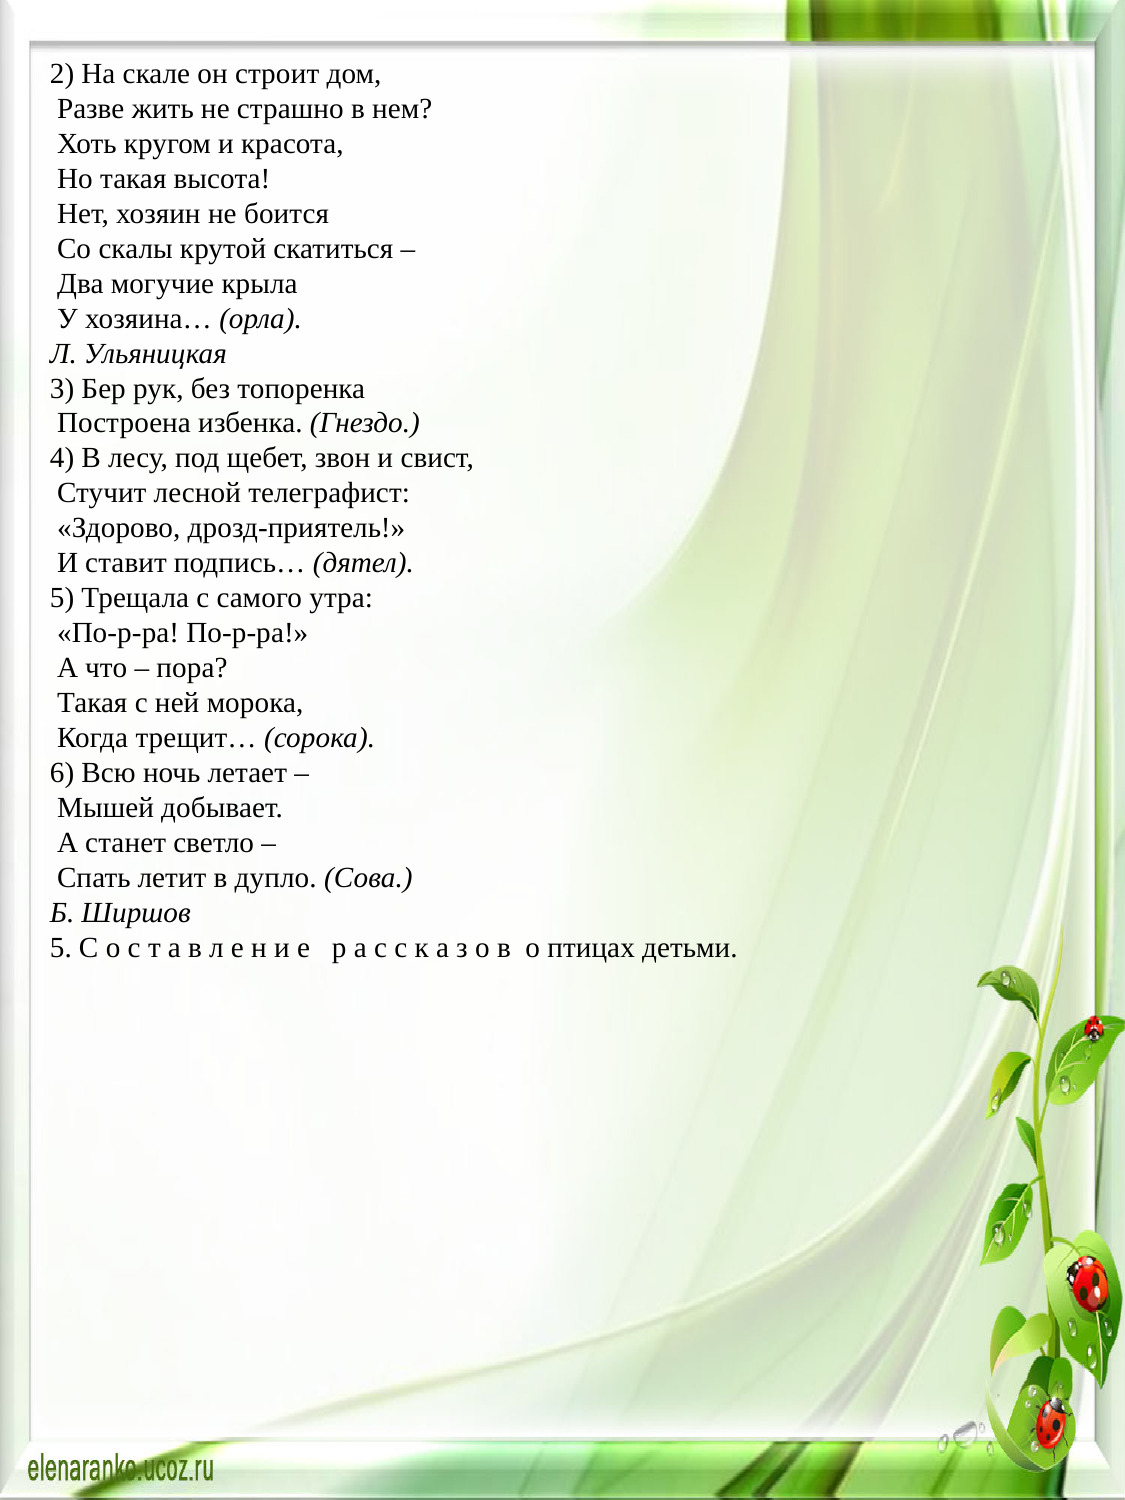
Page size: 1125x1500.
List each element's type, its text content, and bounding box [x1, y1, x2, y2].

text_box 2) На скале он строит дом, Разве жить не страшно в нем? Хоть кругом и красота, Но такая высота! Нет, хозяин не боится Со скалы крутой скатиться – Два могучие крыла У хозяина… (орла). Л. Ульяницкая 3) Бер рук, без топоренка Построена избенка. (Гнездо.) 4) В лесу, под щебет, звон и свист, Стучит лесной телеграфист: «Здорово, дрозд-приятель!» И ставит подпись… (дятел). 5) Трещала с самого утра: «По-р-ра! По-р-ра!» А что – пора? Такая с ней морока, Когда трещит… (сорока). 6) Всю ночь летает – Мышей добывает. А станет светло – Спать летит в дупло. (Сова.) Б. Ширшов 5. С о с т а в л е н и е р а с с к а з о в о птицах детьми. [35, 46, 1090, 971]
picture [0, 0, 1125, 1500]
